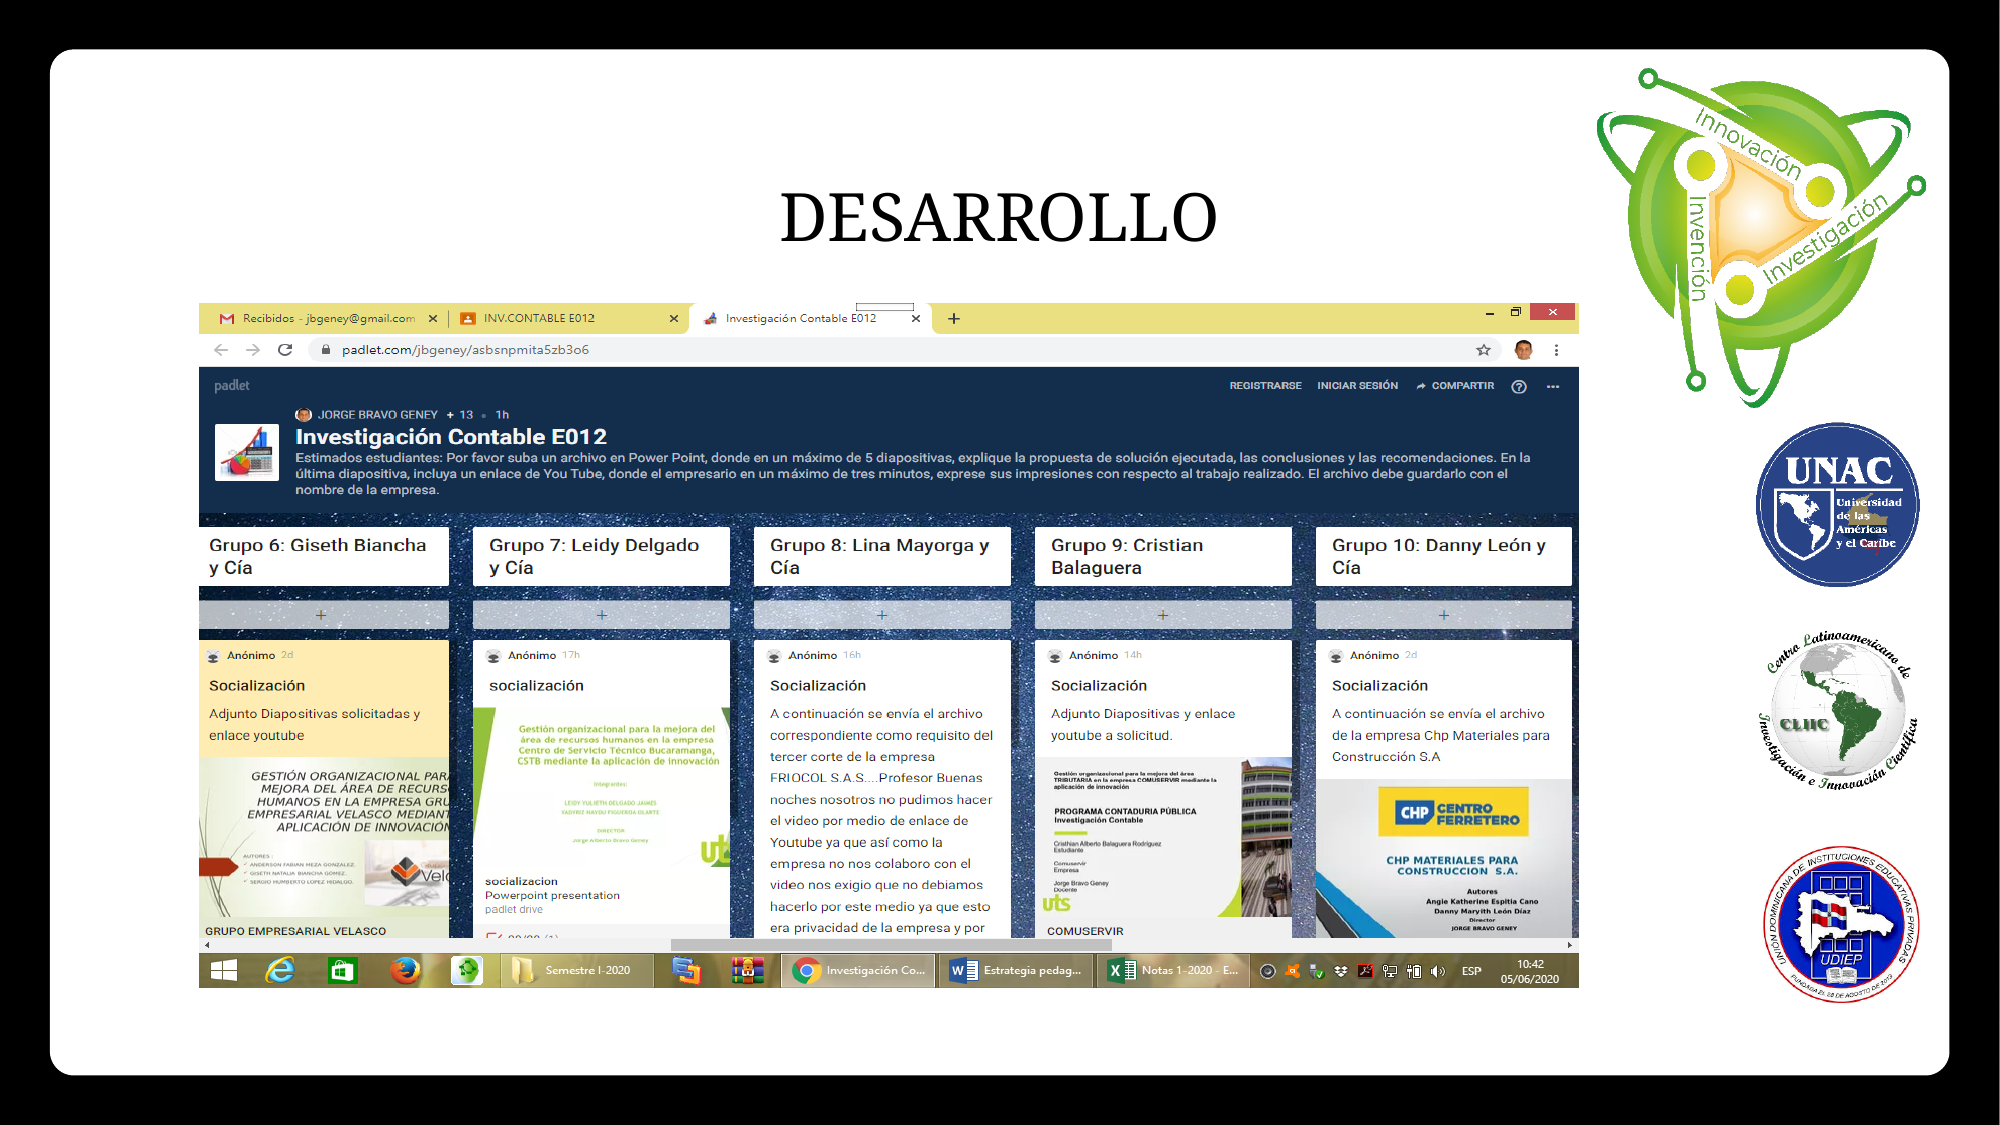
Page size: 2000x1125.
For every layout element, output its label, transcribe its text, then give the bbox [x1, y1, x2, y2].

picture [1748, 624, 1926, 802]
title DESARROLLO [199, 70, 1578, 263]
picture [199, 53, 1945, 988]
picture [1761, 844, 1921, 1005]
